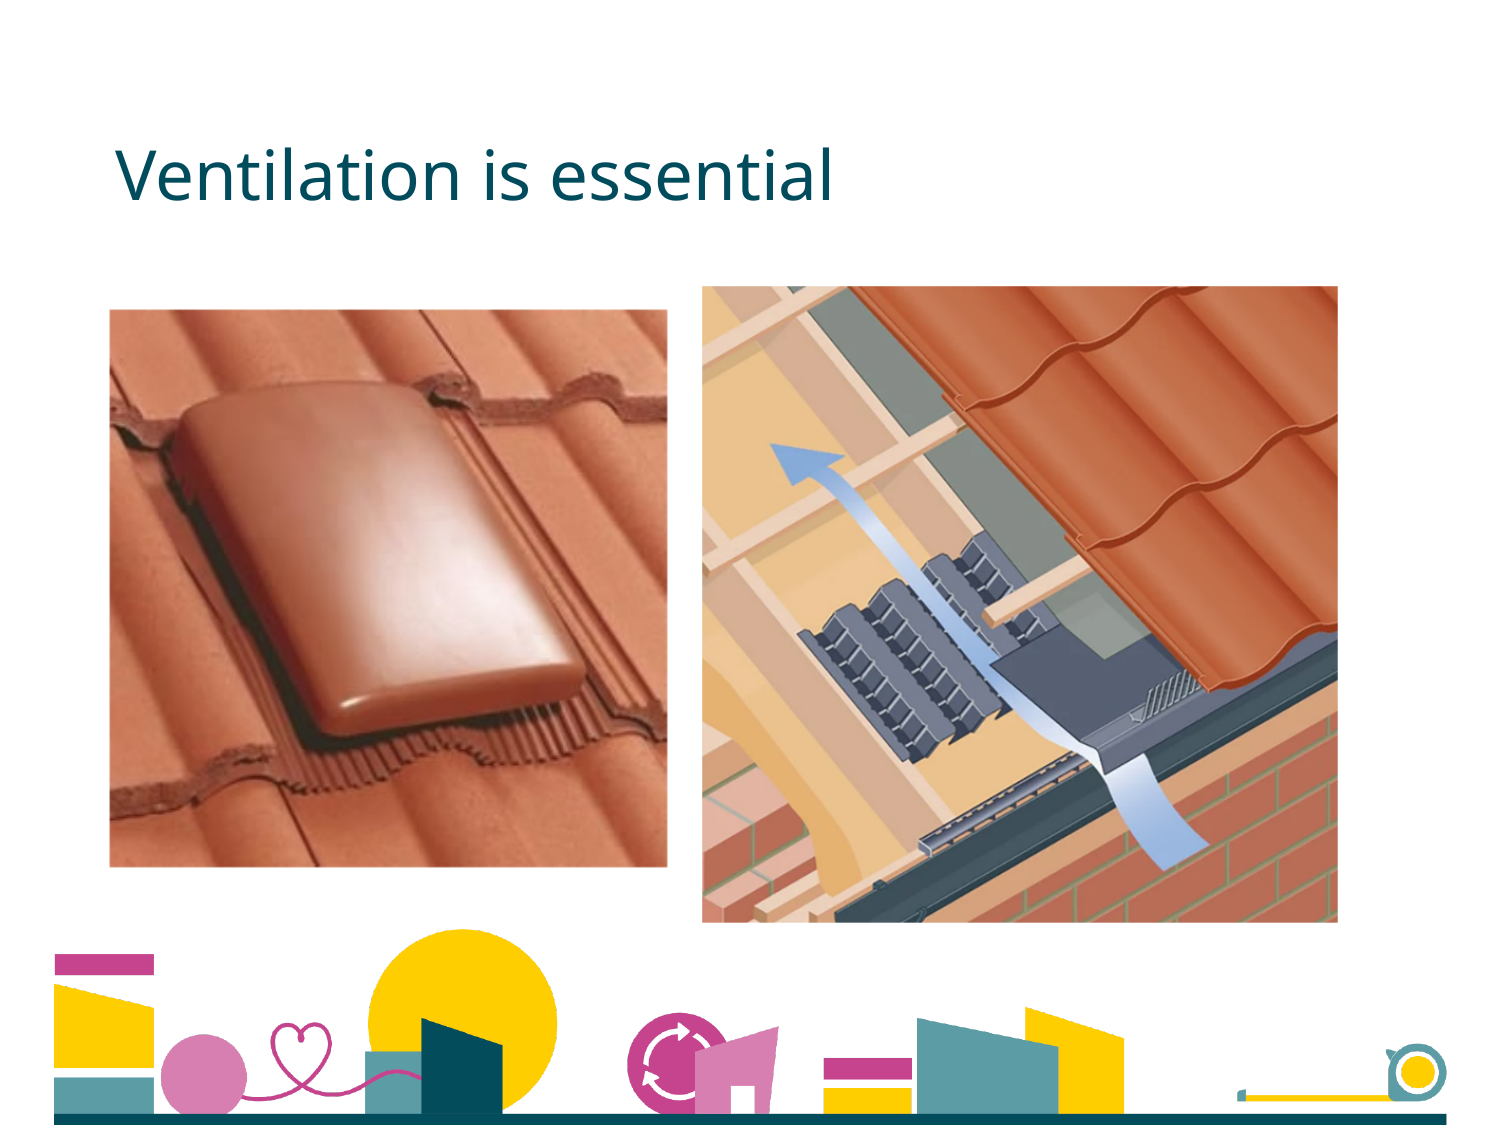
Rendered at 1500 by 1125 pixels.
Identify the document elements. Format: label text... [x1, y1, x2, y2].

title Ventilation is essential [100, 83, 992, 223]
picture [0, 282, 1500, 1125]
